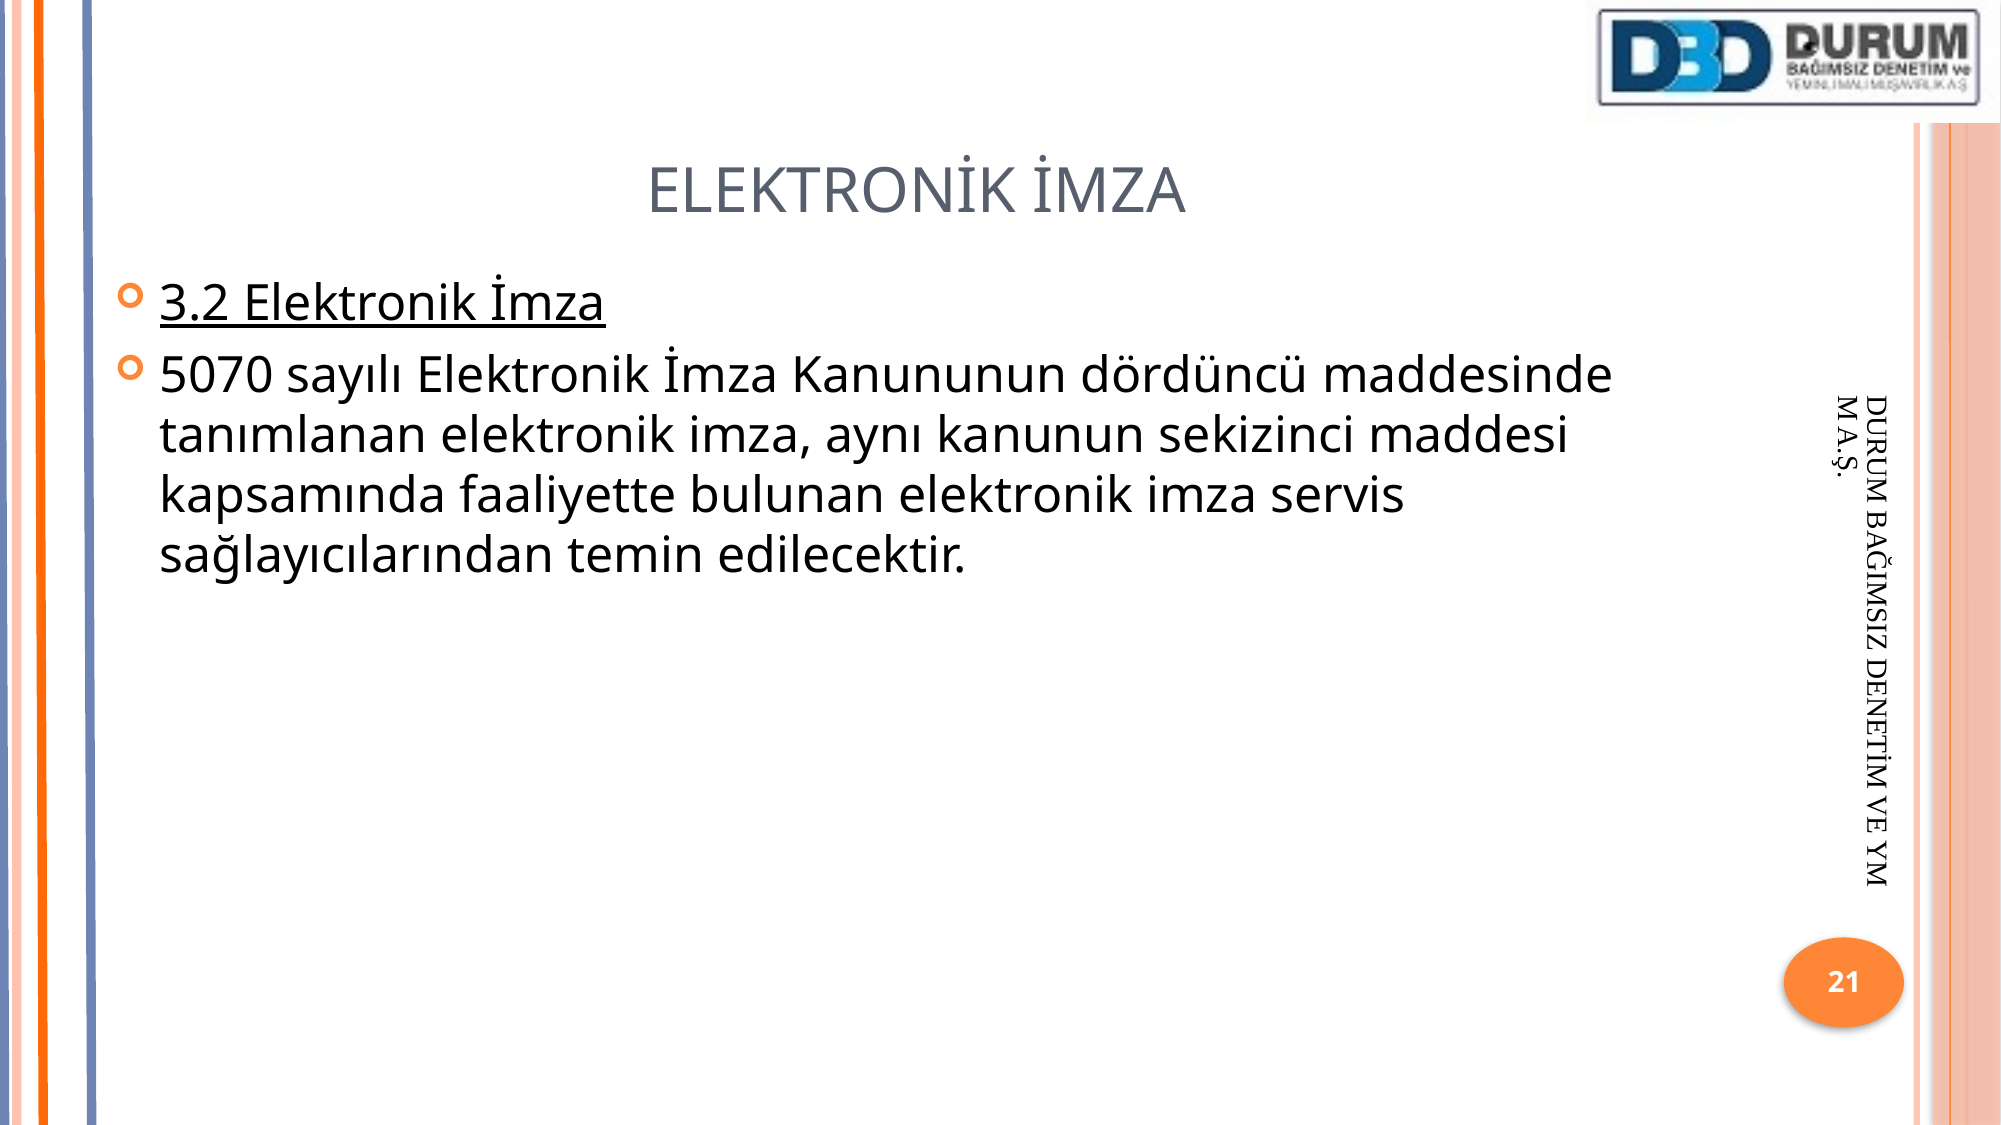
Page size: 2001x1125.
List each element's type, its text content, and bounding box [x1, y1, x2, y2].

list 3.2 Elektronik İmza 5070 sayılı Elektronik İmza Kanununun dördüncü maddesinde tanımlanan elektronik imza, aynı kanunun sekizinci maddesi kapsamında faaliyette bulunan elektronik imza servis sağlayıcılarından temin edilecektir. [99, 262, 1734, 1062]
picture [1586, 0, 2000, 123]
title ELEKTRONİK İMZA [99, 45, 1734, 233]
slide_number 21 [1777, 940, 1912, 1027]
footer DURUM BAĞIMSIZ DENETİM VE YMM A.Ş. [1838, 380, 1919, 906]
